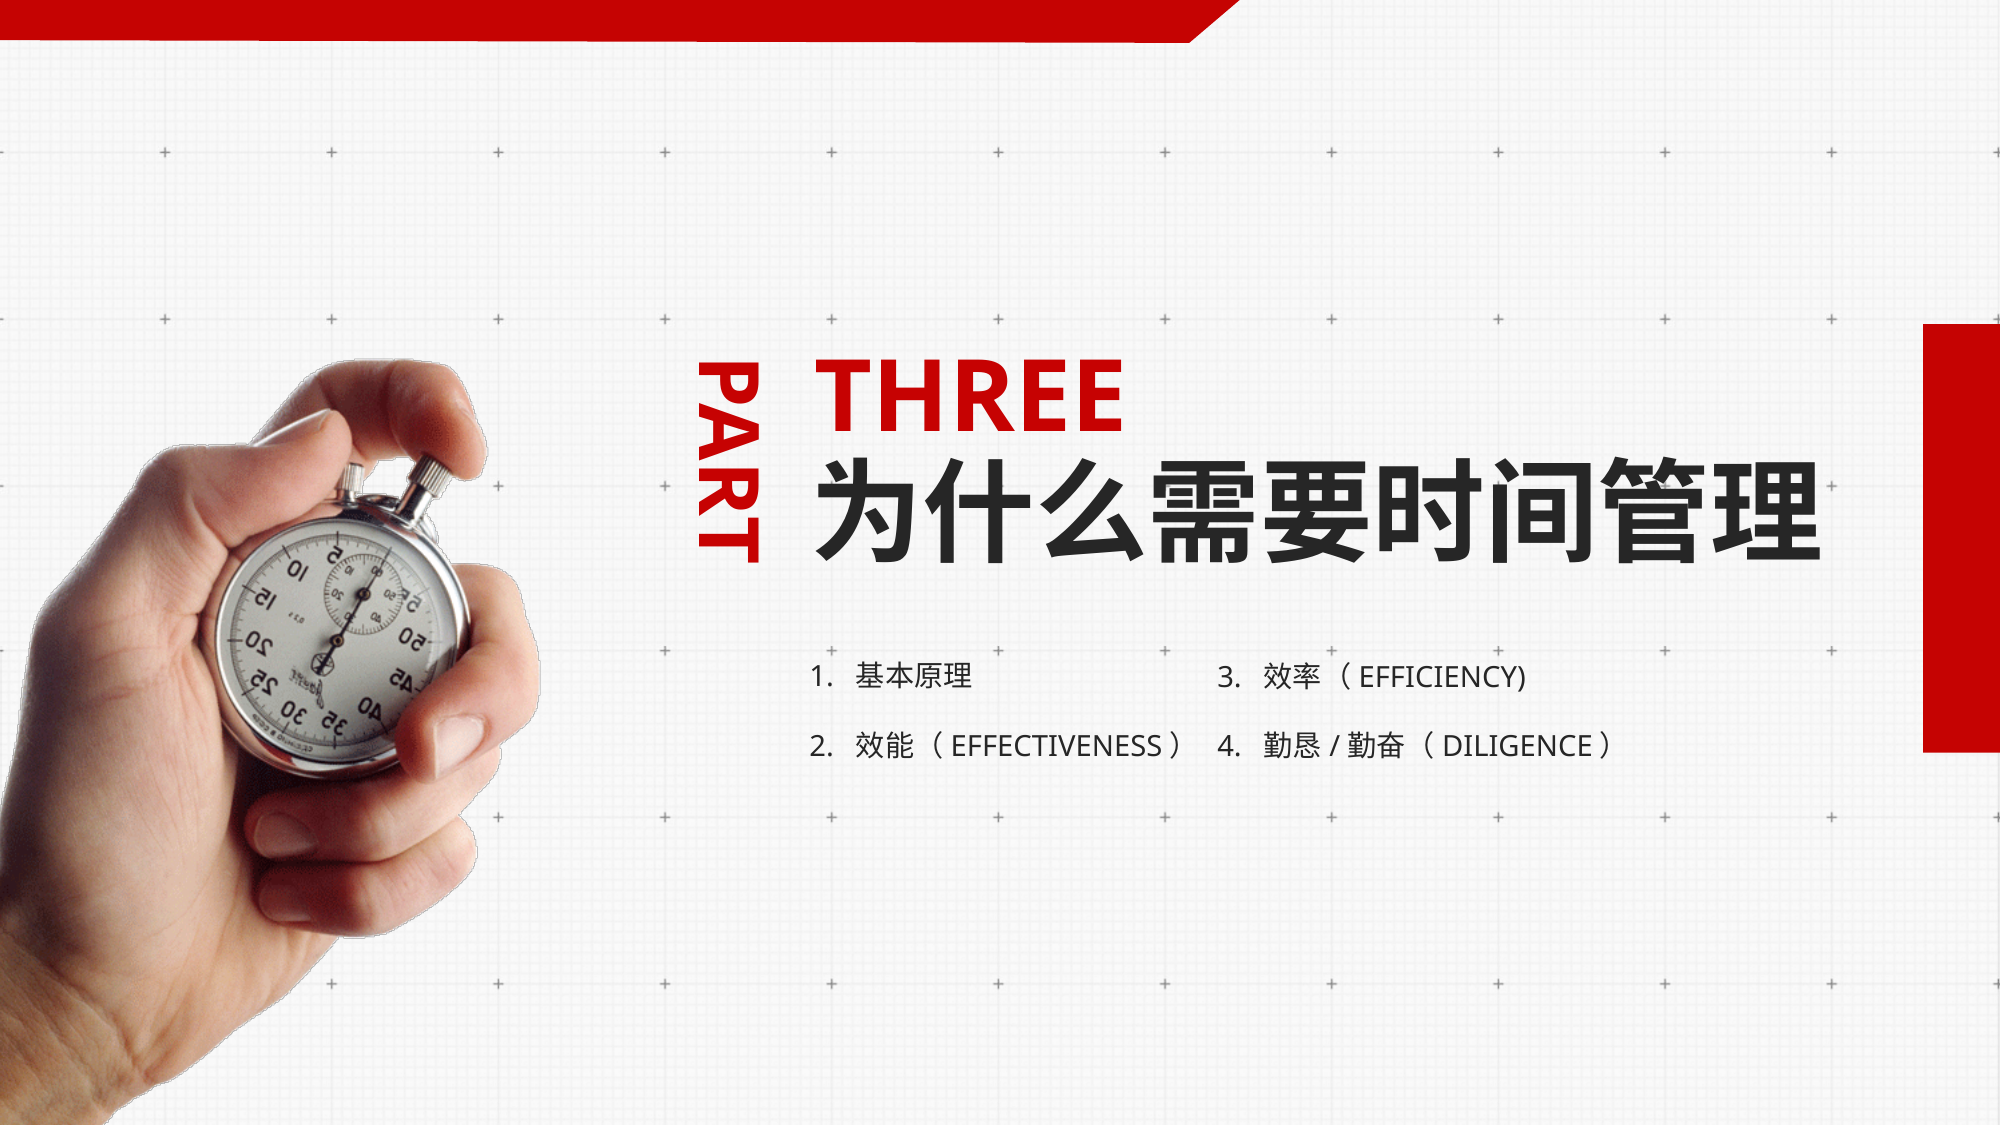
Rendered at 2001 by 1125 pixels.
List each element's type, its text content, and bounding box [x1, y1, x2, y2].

picture [0, 0, 2000, 1125]
text_box PART [675, 341, 791, 580]
text_box [0, 0, 1242, 44]
text_box 3. 效率（EFFICIENCY) 4. 勤恳/勤奋（DILIGENCE） [1202, 615, 1843, 771]
text_box 为什么需要时间管理 [795, 433, 1838, 583]
text_box THREE [800, 324, 1143, 433]
text_box 1. 基本原理 2. 效能（EFFECTIVENESS） [794, 615, 1202, 770]
text_box [1922, 323, 2000, 754]
